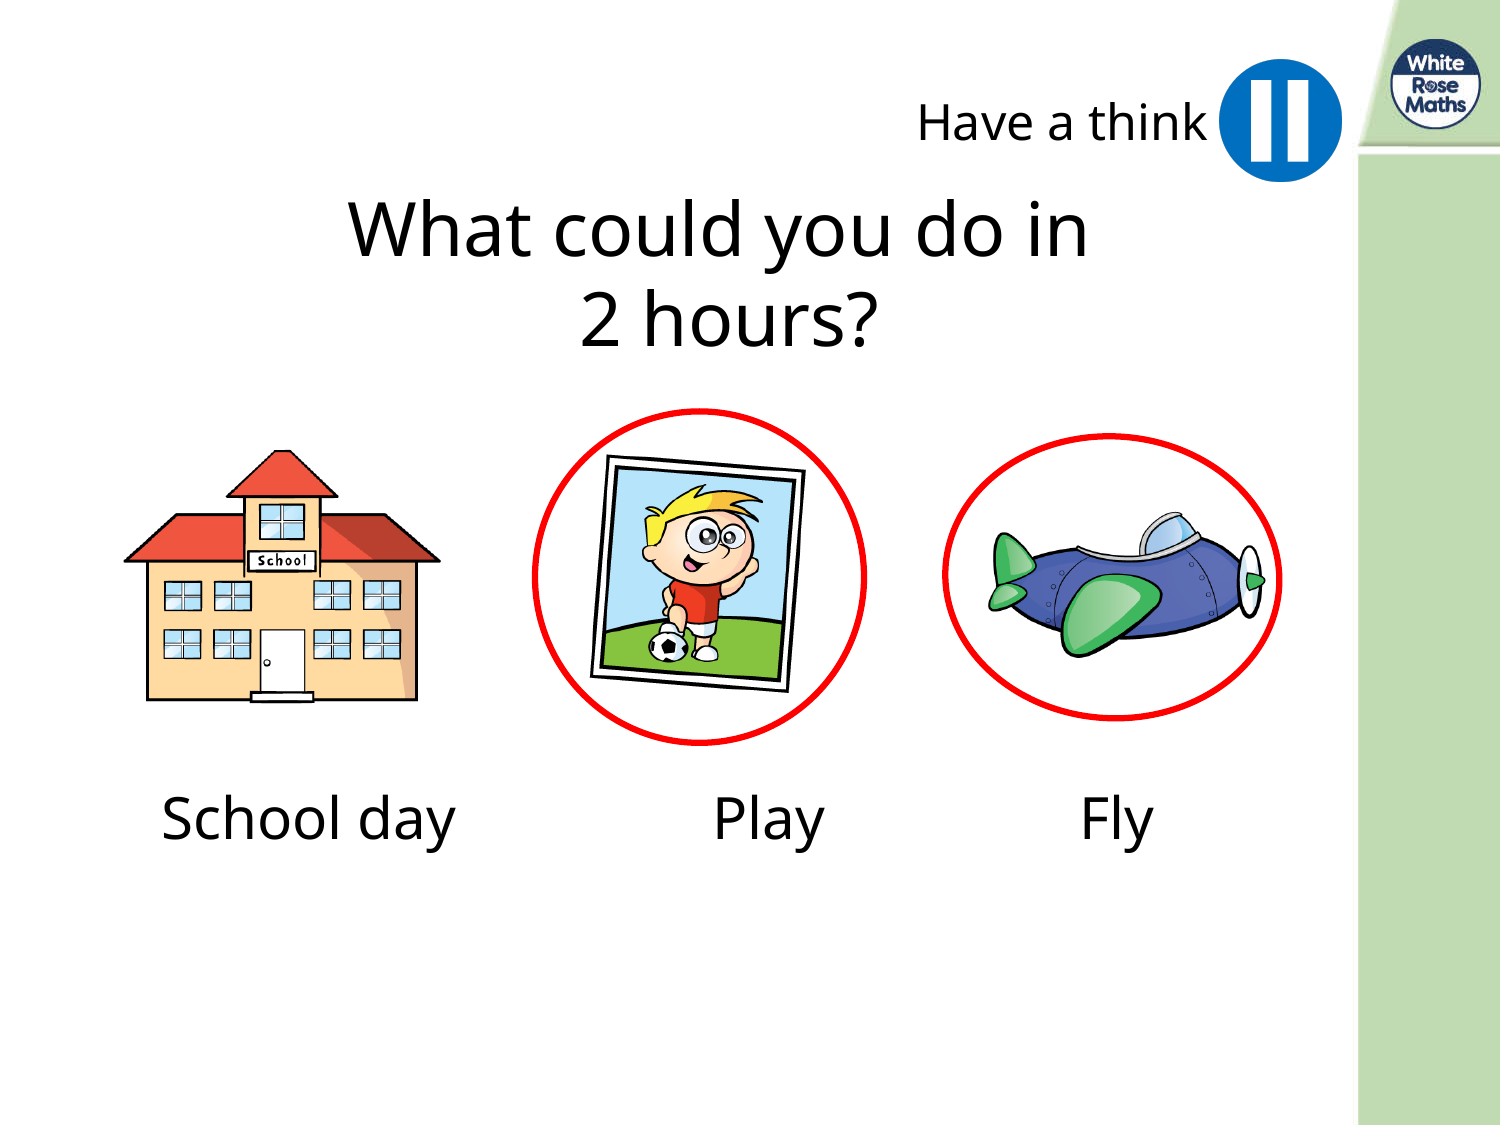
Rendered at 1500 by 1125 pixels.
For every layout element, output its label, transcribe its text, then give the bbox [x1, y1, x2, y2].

text_box [627, 410, 772, 427]
text_box School day [90, 773, 547, 859]
picture [0, 0, 1500, 1125]
text_box [1003, 435, 1216, 467]
text_box What could you do in 2 hours? [243, 173, 1216, 369]
text_box [1030, 700, 1200, 720]
text_box Have a think [901, 82, 1219, 158]
text_box Play [547, 773, 972, 859]
text_box Fly [972, 773, 1344, 859]
text_box [612, 719, 787, 744]
